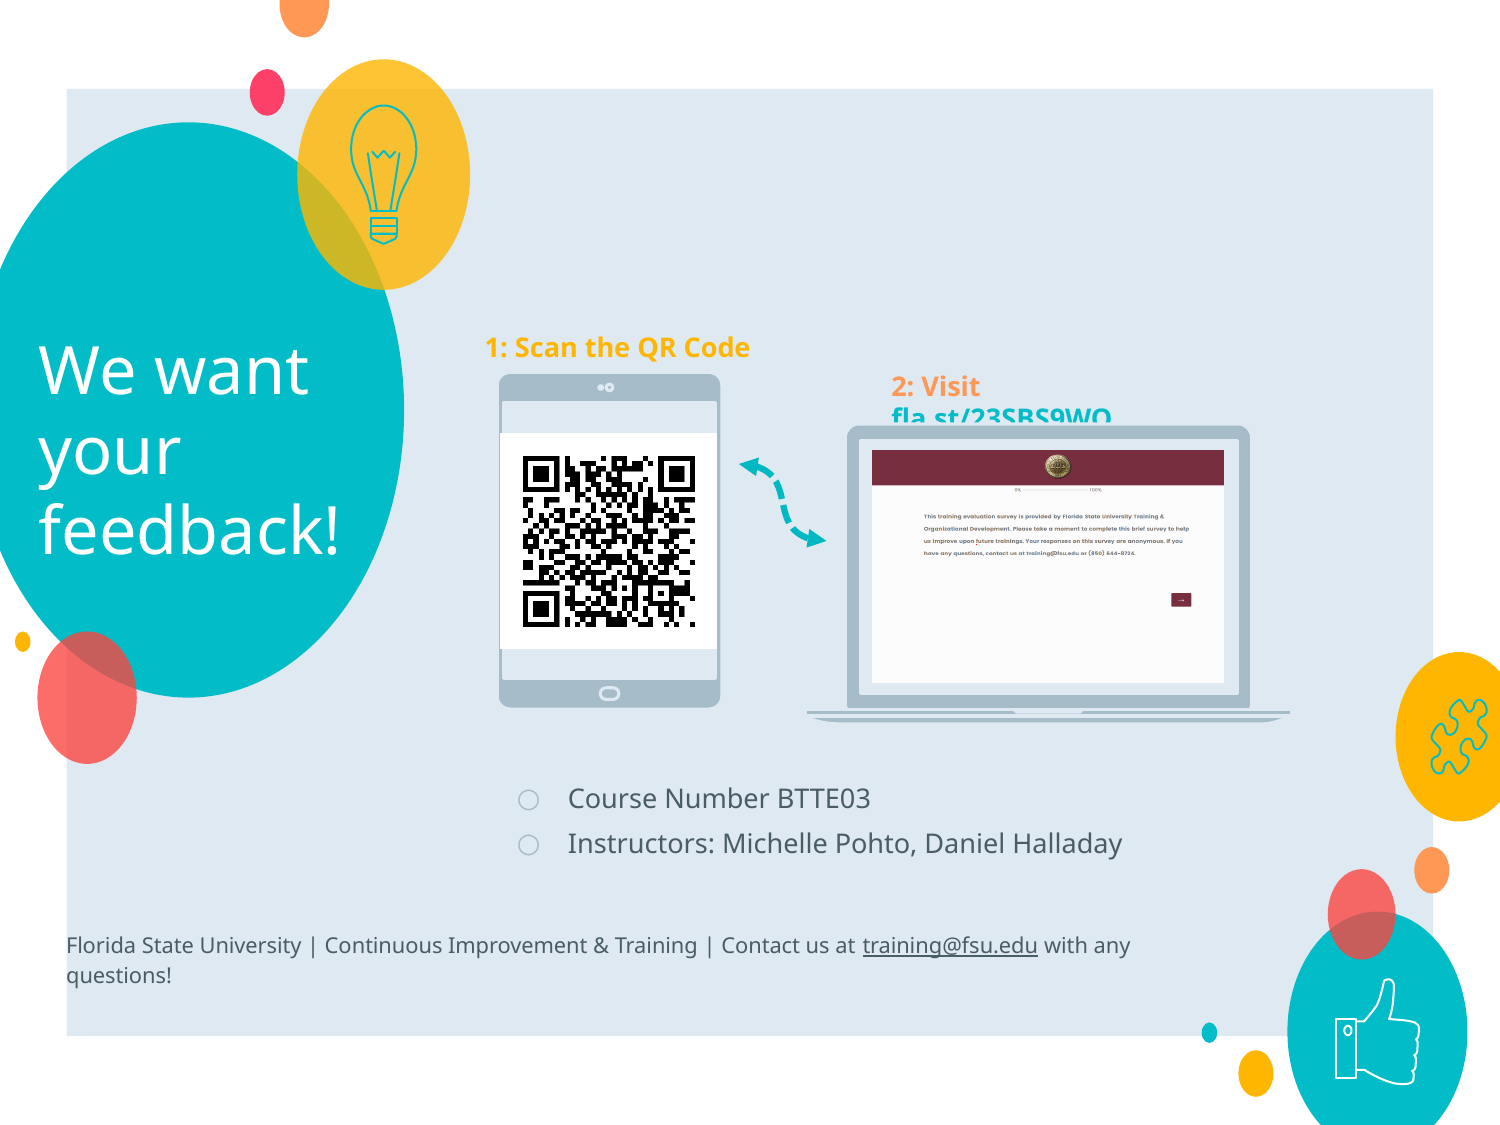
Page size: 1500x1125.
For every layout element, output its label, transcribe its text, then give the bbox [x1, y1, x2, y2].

picture [500, 432, 718, 649]
text_box Florida State University | Continuous Improvement & Training | Contact us at training@fsu.edu with any questions! [51, 924, 1193, 995]
list 2: Visit fla.st/23SBS9WQ [876, 354, 1229, 403]
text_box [496, 372, 723, 437]
list 1: Scan the QR Code [469, 315, 775, 397]
picture [872, 450, 1224, 684]
title We want your feedback! [23, 232, 375, 664]
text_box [496, 651, 723, 710]
list Course Number BTTE03 Instructors: Michelle Pohto, Daniel Halladay [477, 766, 1268, 892]
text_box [738, 463, 827, 542]
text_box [805, 423, 1292, 725]
